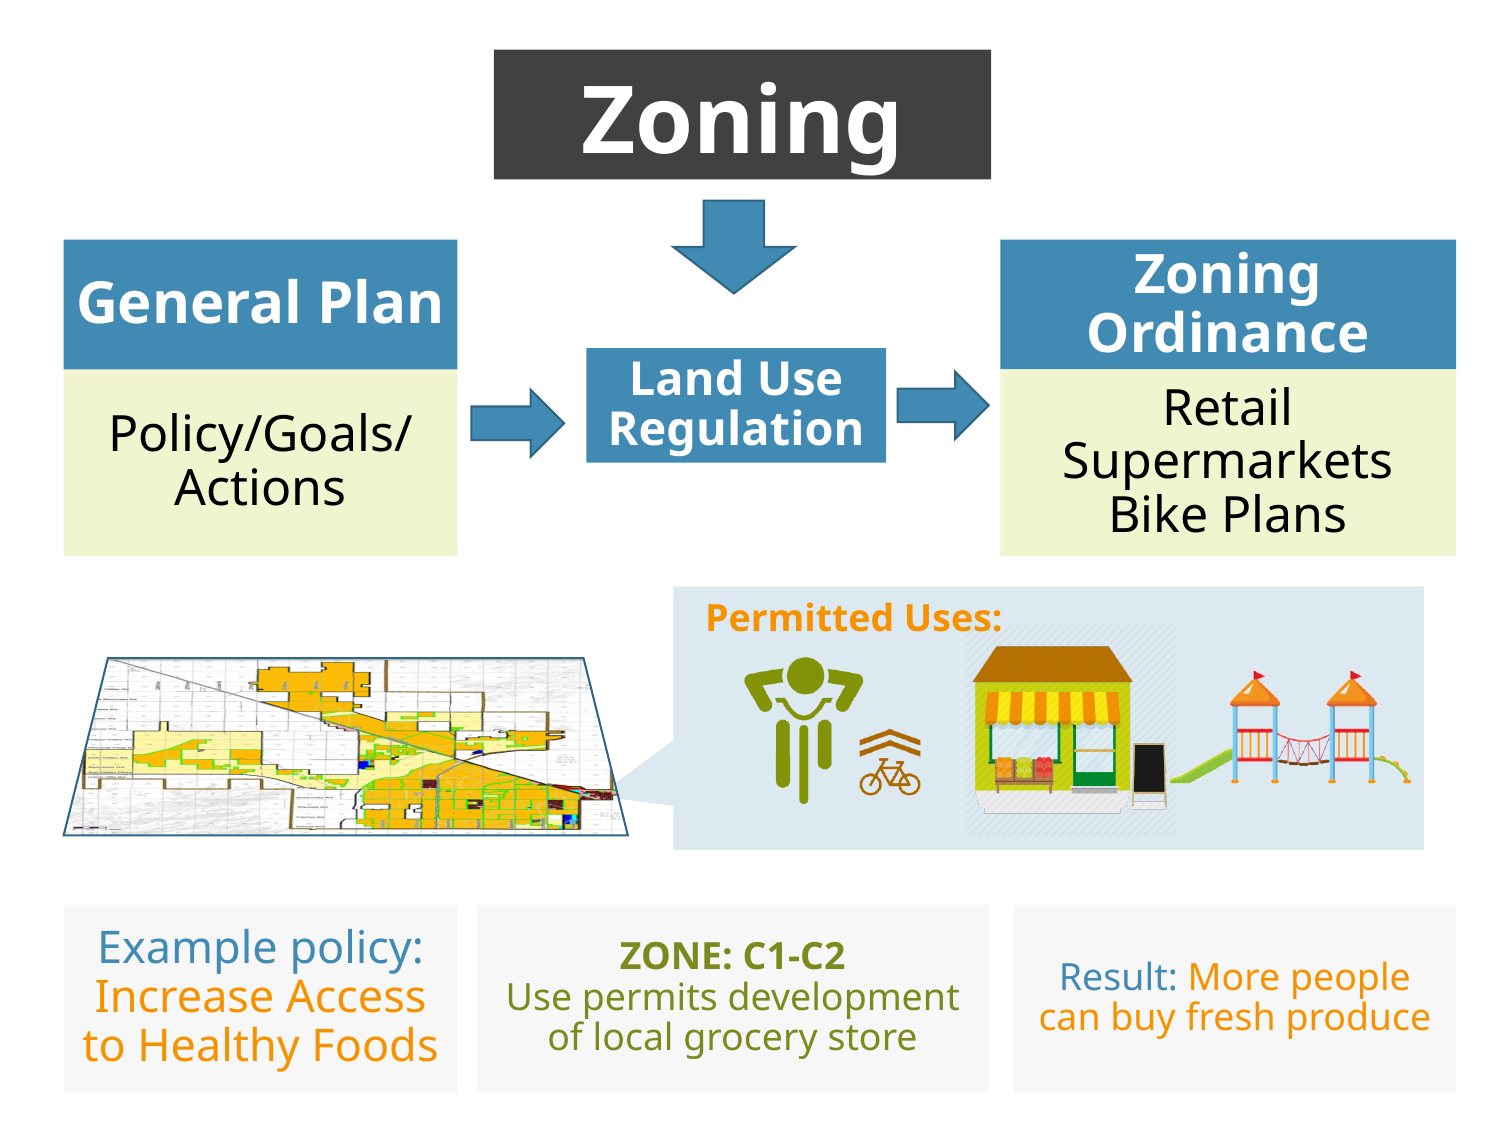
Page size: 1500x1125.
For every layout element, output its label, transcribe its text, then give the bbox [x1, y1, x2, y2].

text_box Example policy: Increase Access to Healthy Foods [63, 904, 458, 1092]
text_box Permitted Uses: [690, 586, 1018, 647]
picture [729, 656, 930, 811]
text_box [62, 657, 630, 837]
text_box [616, 585, 1425, 851]
picture [962, 623, 1457, 838]
text_box Zoning [493, 49, 992, 180]
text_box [63, 200, 1457, 557]
text_box Result: More people can buy fresh produce [1014, 904, 1457, 1092]
text_box ZONE: C1-C2 Use permits development of local grocery store [476, 904, 989, 1092]
